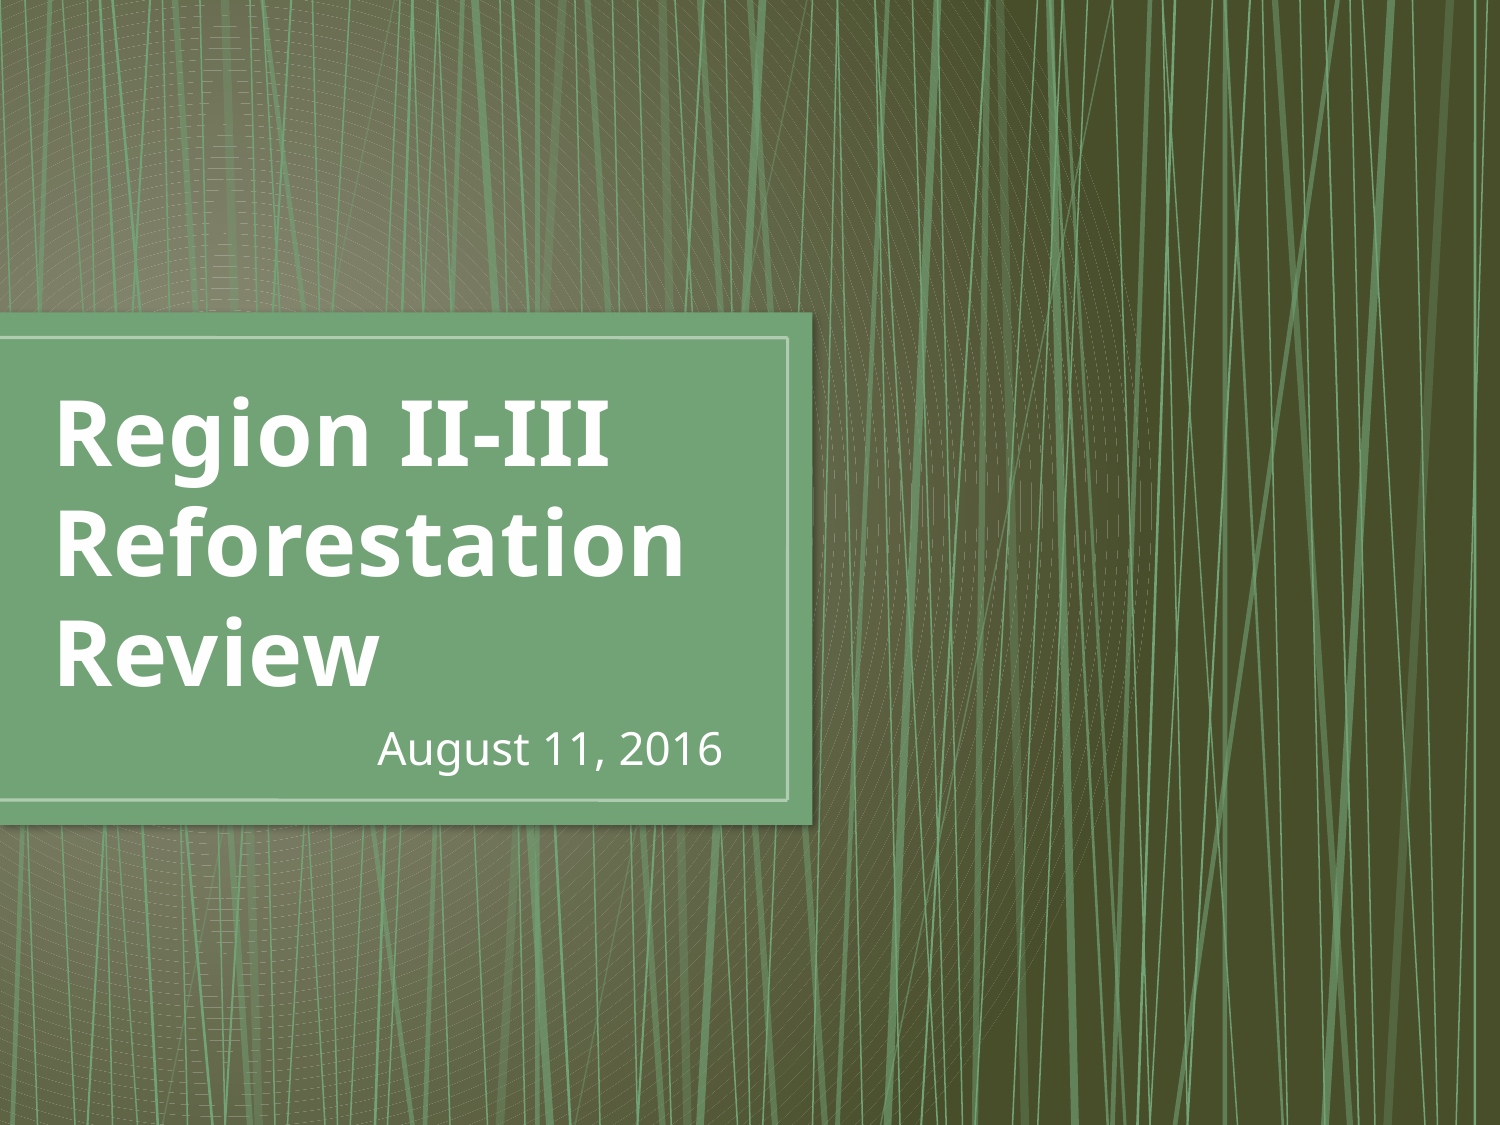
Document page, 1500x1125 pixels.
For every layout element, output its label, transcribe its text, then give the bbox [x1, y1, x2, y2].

title Region II-III Reforestation Review [37, 362, 1100, 713]
subtitle August 11, 2016 [362, 712, 1088, 888]
